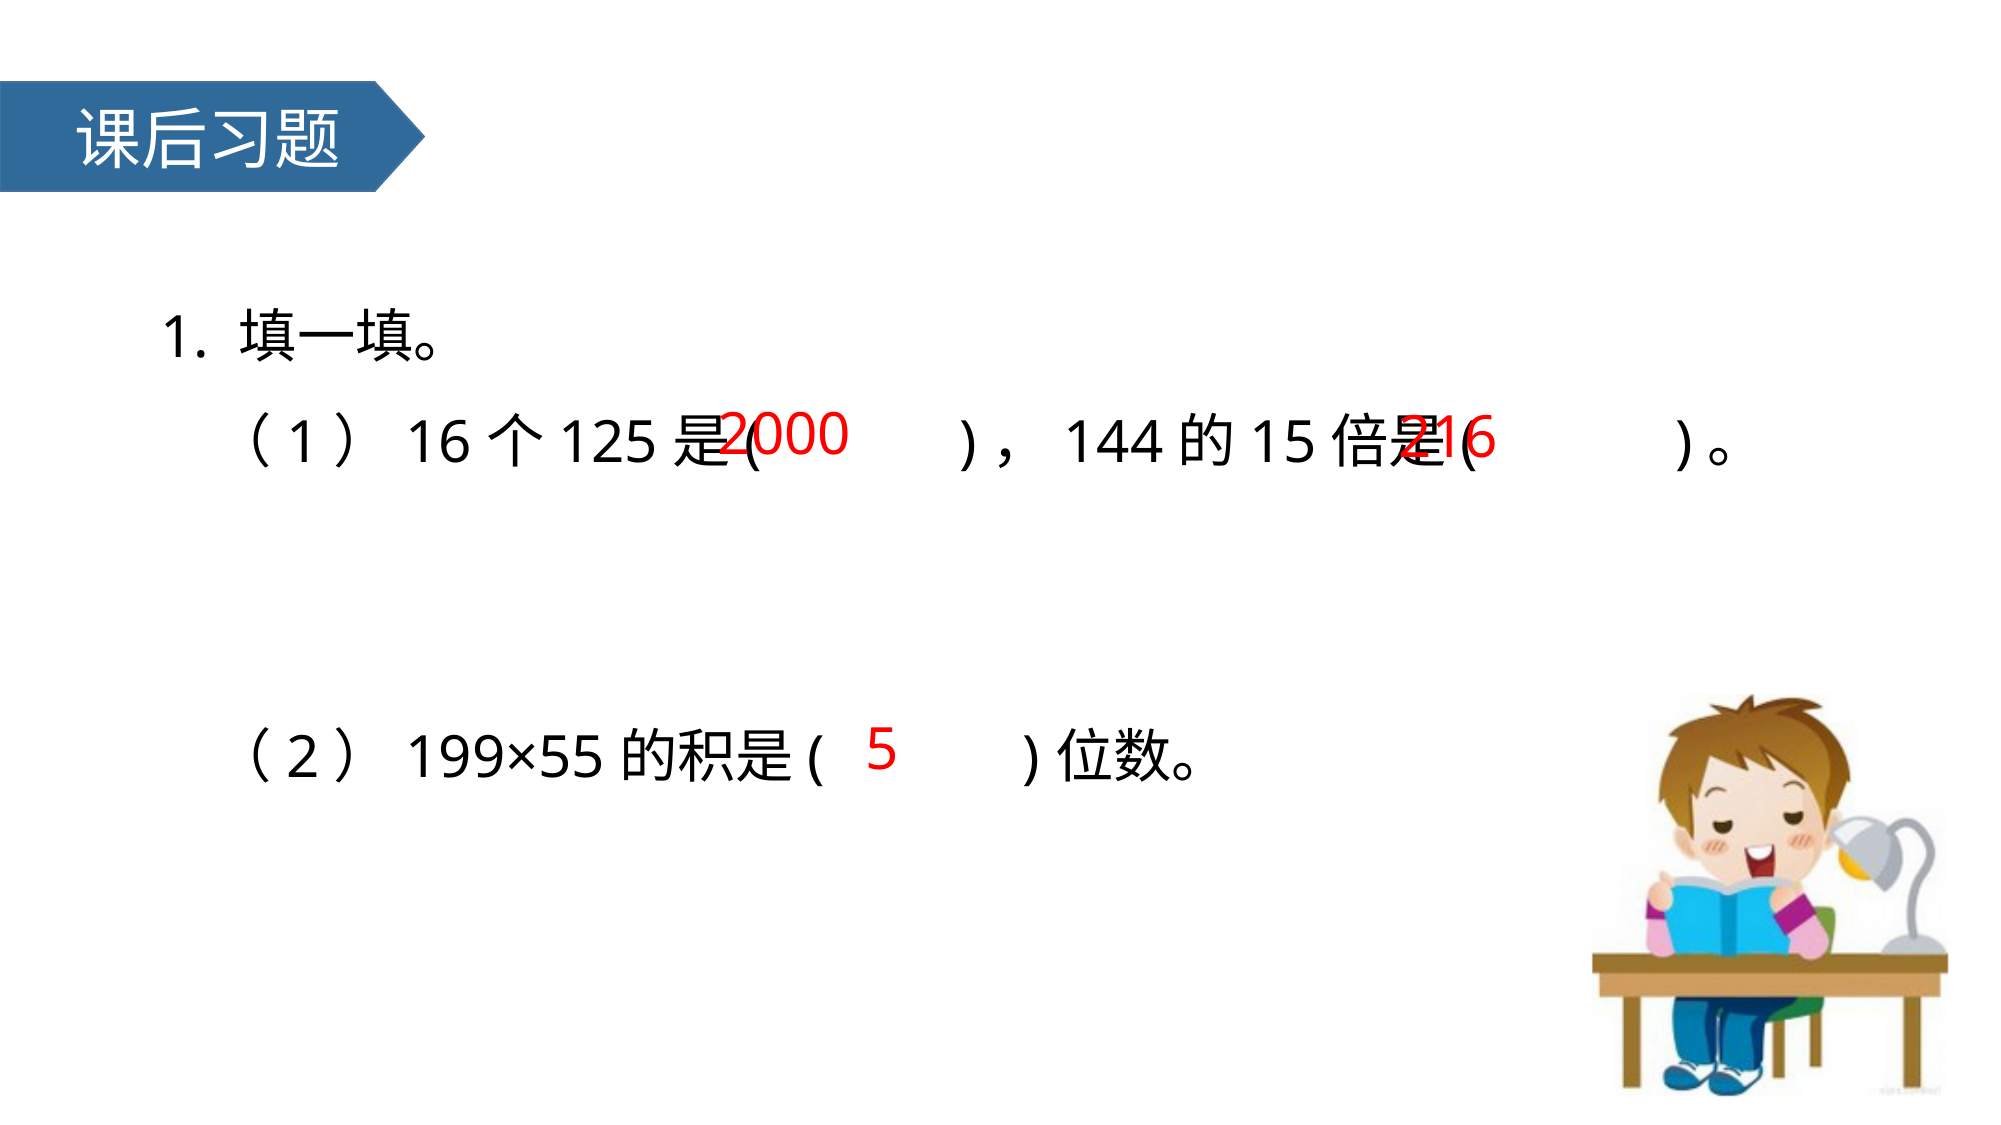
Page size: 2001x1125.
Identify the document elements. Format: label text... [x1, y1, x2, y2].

text_box 216 [1383, 392, 1513, 477]
text_box 1. 填一填。 （1）16个125是( )，144的15倍是( )。 （2）199×55的积是( )位数。 [146, 256, 1889, 797]
picture [1588, 691, 1954, 1100]
text_box 2000 [703, 388, 866, 474]
text_box 课后习题 [0, 82, 424, 191]
text_box 5 [850, 703, 914, 789]
